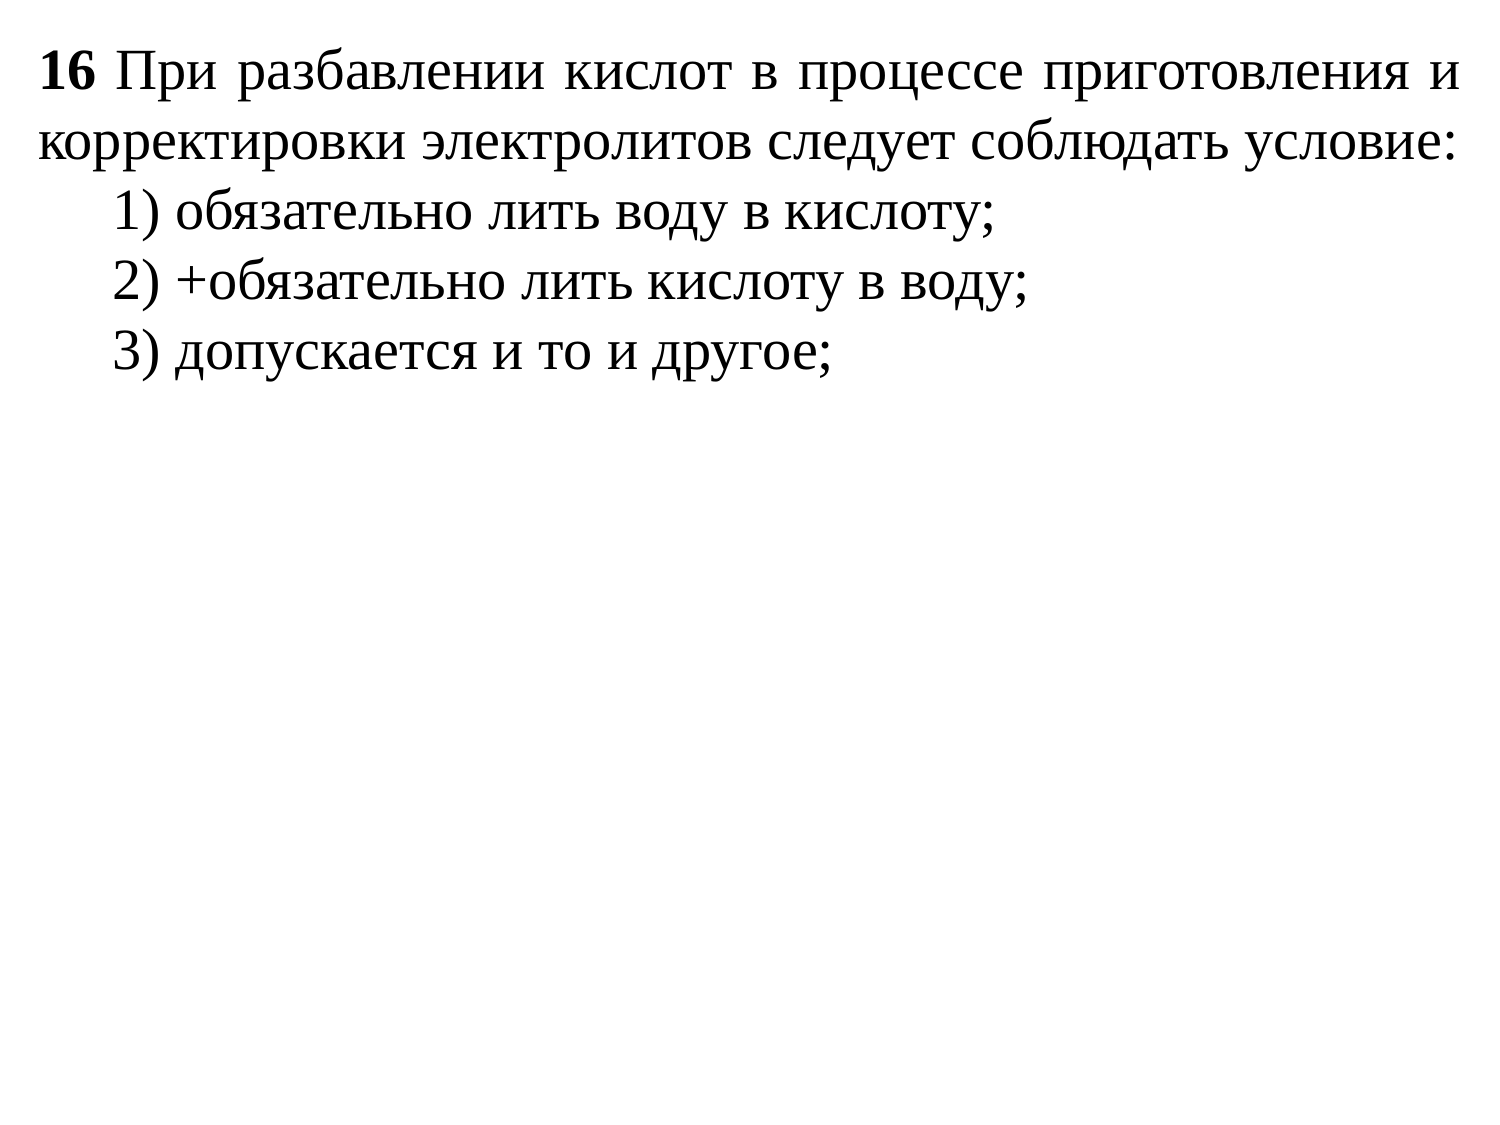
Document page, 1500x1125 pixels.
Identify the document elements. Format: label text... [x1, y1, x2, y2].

list 16 При разбавлении кислот в процессе приготовления и корректировки электролитов следует соблюдать условие: 1) обязательно лить воду в кислоту; 2) +обязательно лить кислоту в воду; 3) допускается и то и другое; [23, 23, 1477, 1125]
